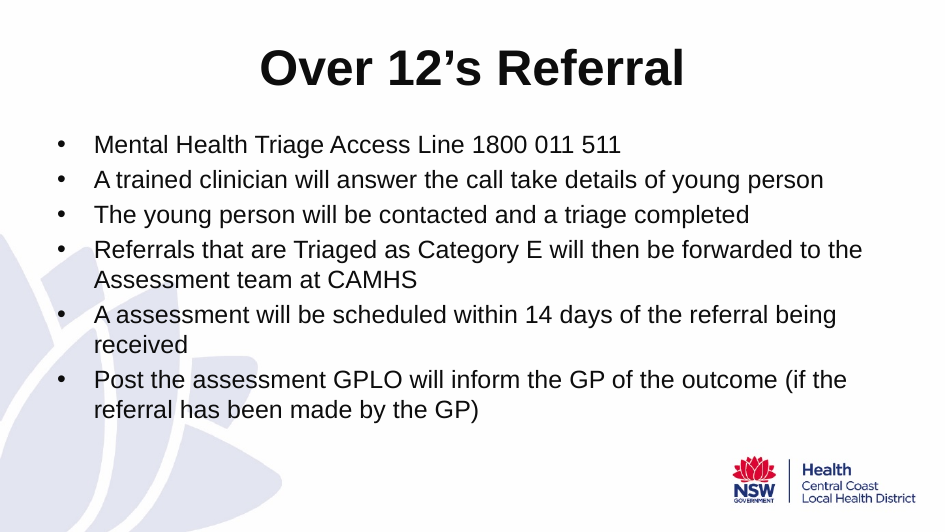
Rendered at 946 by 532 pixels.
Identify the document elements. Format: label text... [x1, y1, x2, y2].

list Mental Health Triage Access Line 1800 011 511 A trained clinician will answer the call take details of young person The young person will be contacted and a triage completed Referrals that are Triaged as Category E will then be forwarded to the Assessment team at CAMHS A assessment will be scheduled within 14 days of the referral being received Post the assessment GPLO will inform the GP of the outcome (if the referral has been made by the GP) [47, 123, 898, 475]
title Over 12’s Referral [47, 21, 898, 110]
picture [0, 0, 945, 532]
